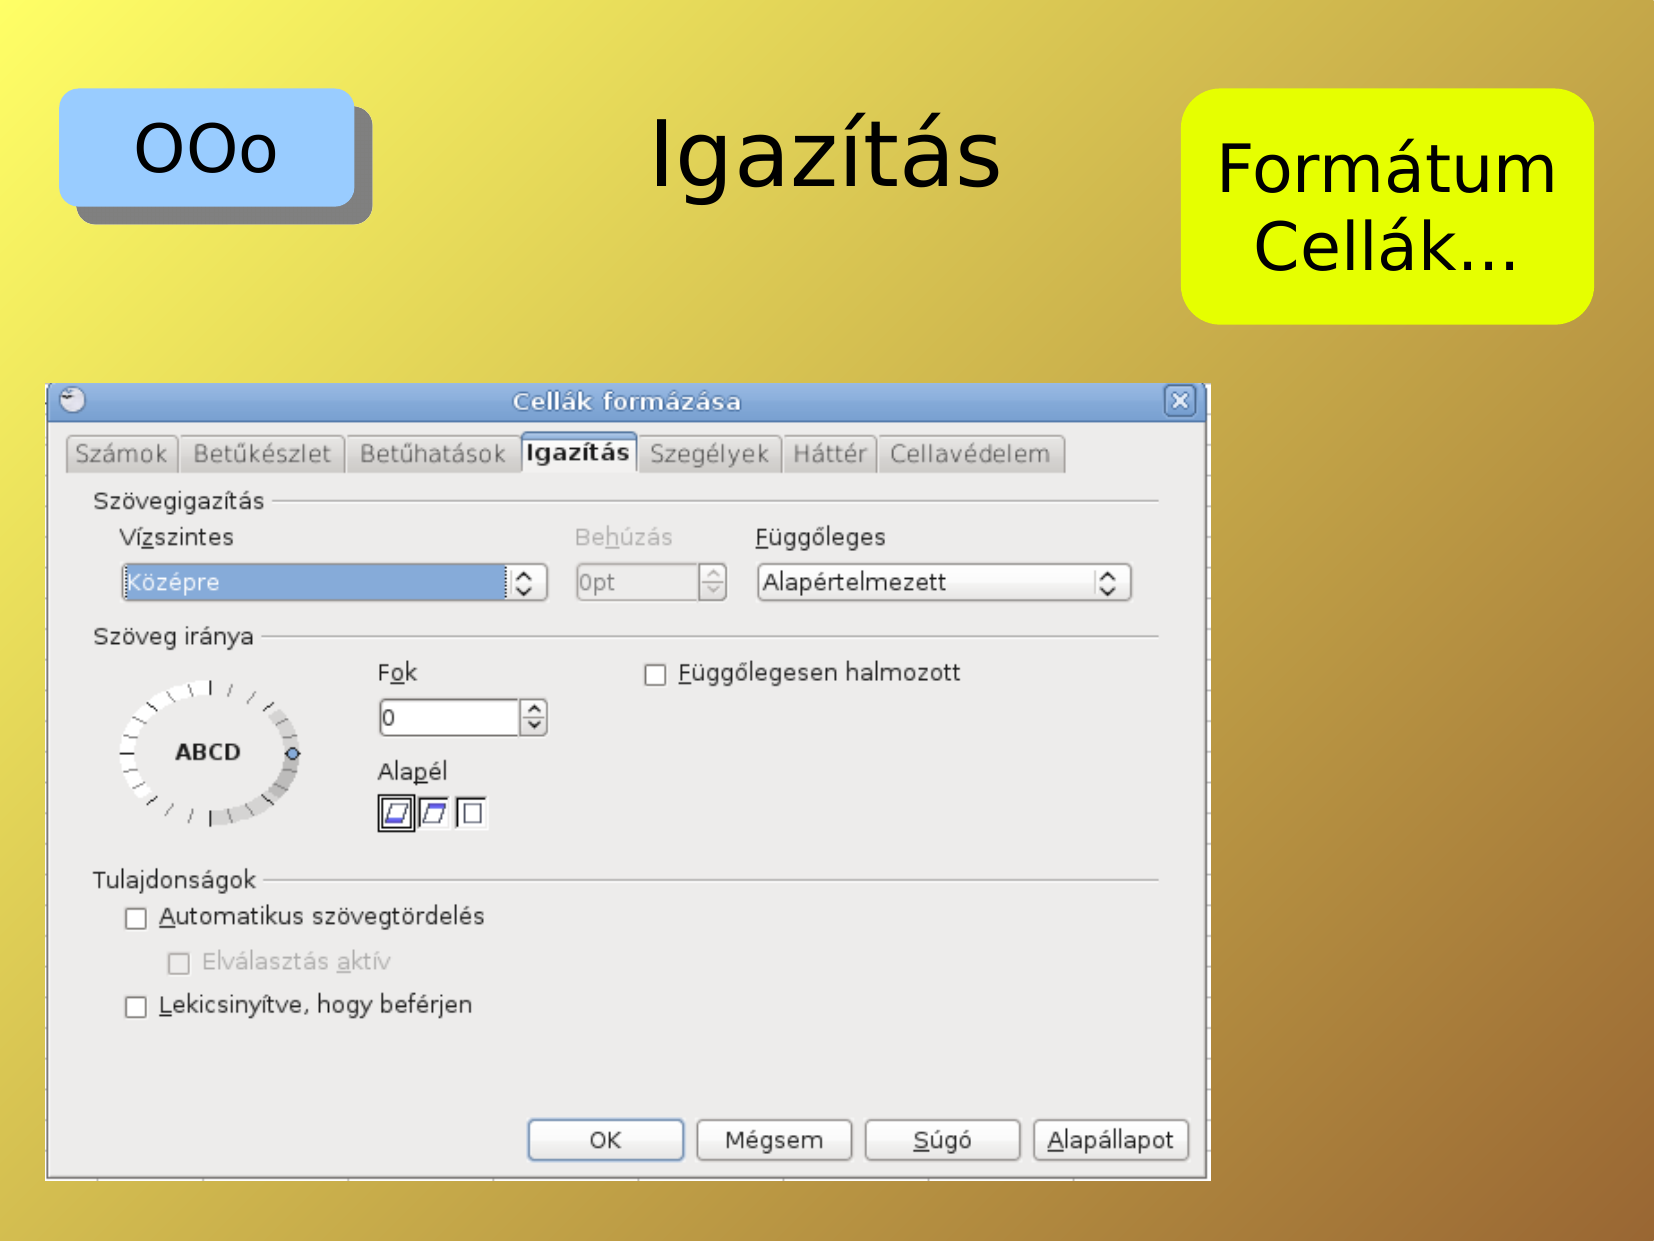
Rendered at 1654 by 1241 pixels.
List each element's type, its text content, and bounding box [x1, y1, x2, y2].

picture [45, 383, 1211, 1182]
text_box Formátum Cellák... [1180, 88, 1595, 325]
text_box OOo [59, 88, 355, 207]
title Igazítás [82, 49, 1571, 257]
